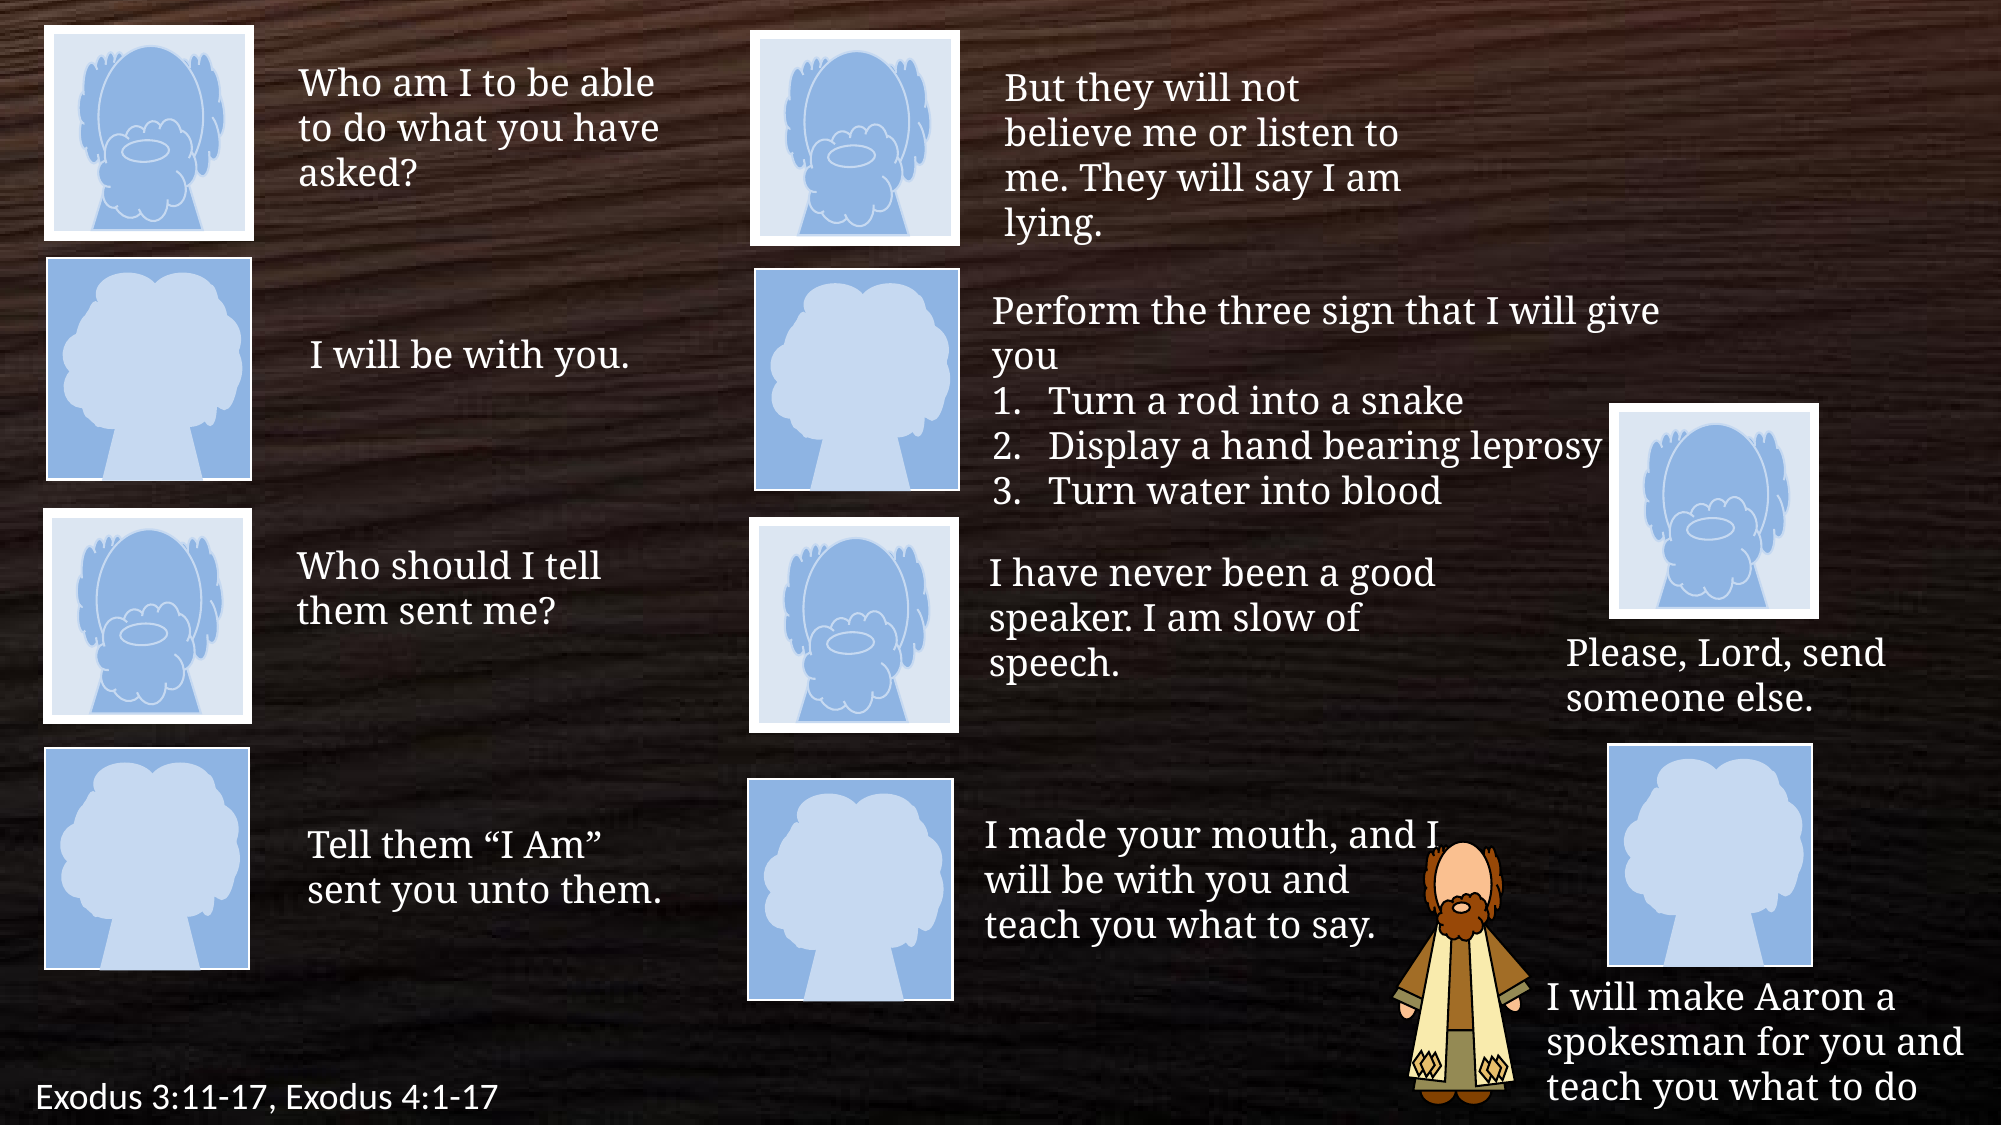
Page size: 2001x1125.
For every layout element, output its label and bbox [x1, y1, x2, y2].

text_box [1399, 841, 1520, 1105]
text_box [47, 512, 700, 720]
text_box [748, 779, 1461, 1001]
text_box [1551, 407, 2000, 729]
text_box [1531, 744, 1981, 1118]
text_box [754, 521, 1466, 729]
text_box [755, 34, 1439, 242]
text_box [49, 29, 702, 237]
picture [0, 0, 2001, 1125]
text_box [44, 748, 697, 970]
text_box [755, 268, 1734, 491]
text_box [47, 258, 699, 480]
